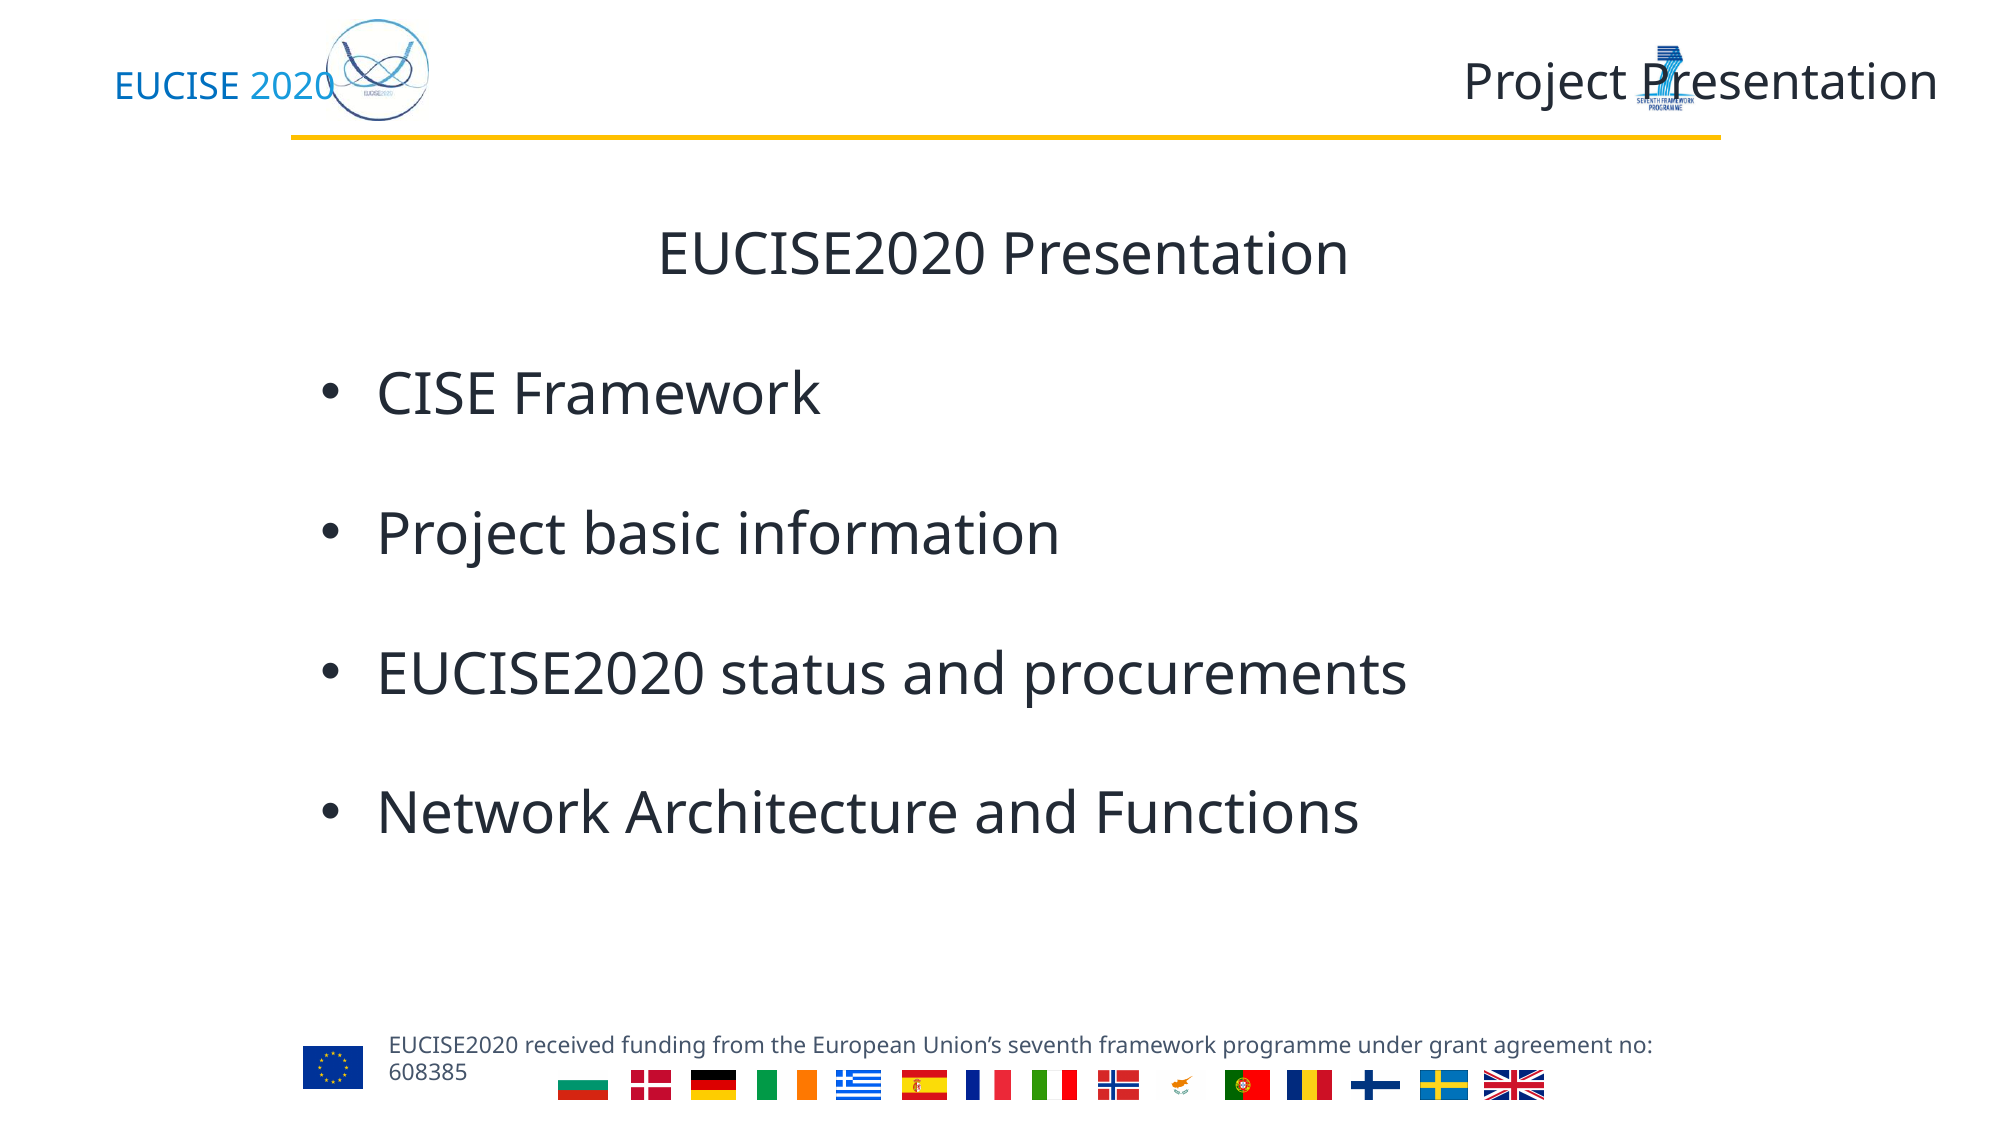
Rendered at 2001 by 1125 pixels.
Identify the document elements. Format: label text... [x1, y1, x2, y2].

text_box EUCISE 2020 Project Presentation [429, 42, 1956, 118]
text_box EUCISE2020 Presentation CISE Framework Project basic information EUCISE2020 status and procurements Network Architecture and Functions [305, 140, 1704, 853]
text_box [303, 1023, 1697, 1100]
picture [1632, 42, 1698, 114]
picture [326, 19, 429, 121]
text_box EUCISE 2020 Project Presentation [99, 42, 326, 118]
